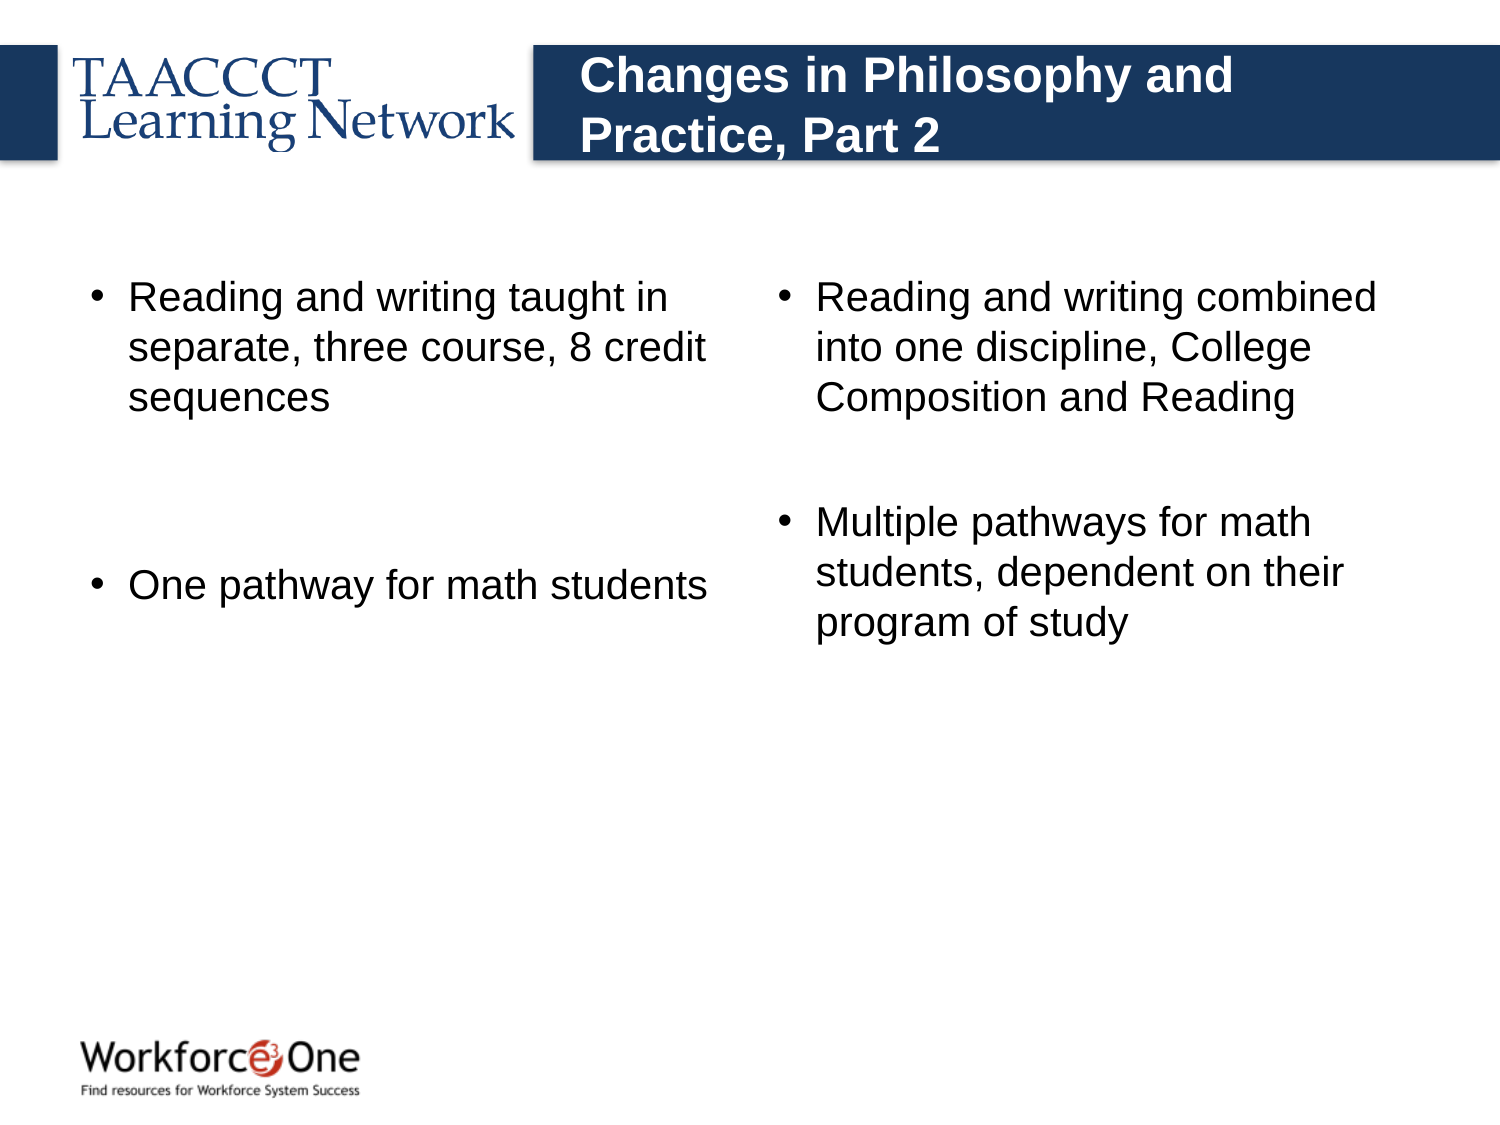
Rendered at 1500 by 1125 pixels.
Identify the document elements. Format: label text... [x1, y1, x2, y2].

title Changes in Philosophy and Practice, Part 2 [564, 45, 1425, 161]
list Reading and writing taught in separate, three course, 8 credit sequences One pathway for math students [75, 262, 738, 1005]
list Reading and writing combined into one discipline, College Composition and Reading Multiple pathways for math students, dependent on their program of study [762, 262, 1425, 1005]
picture [57, 989, 384, 1125]
